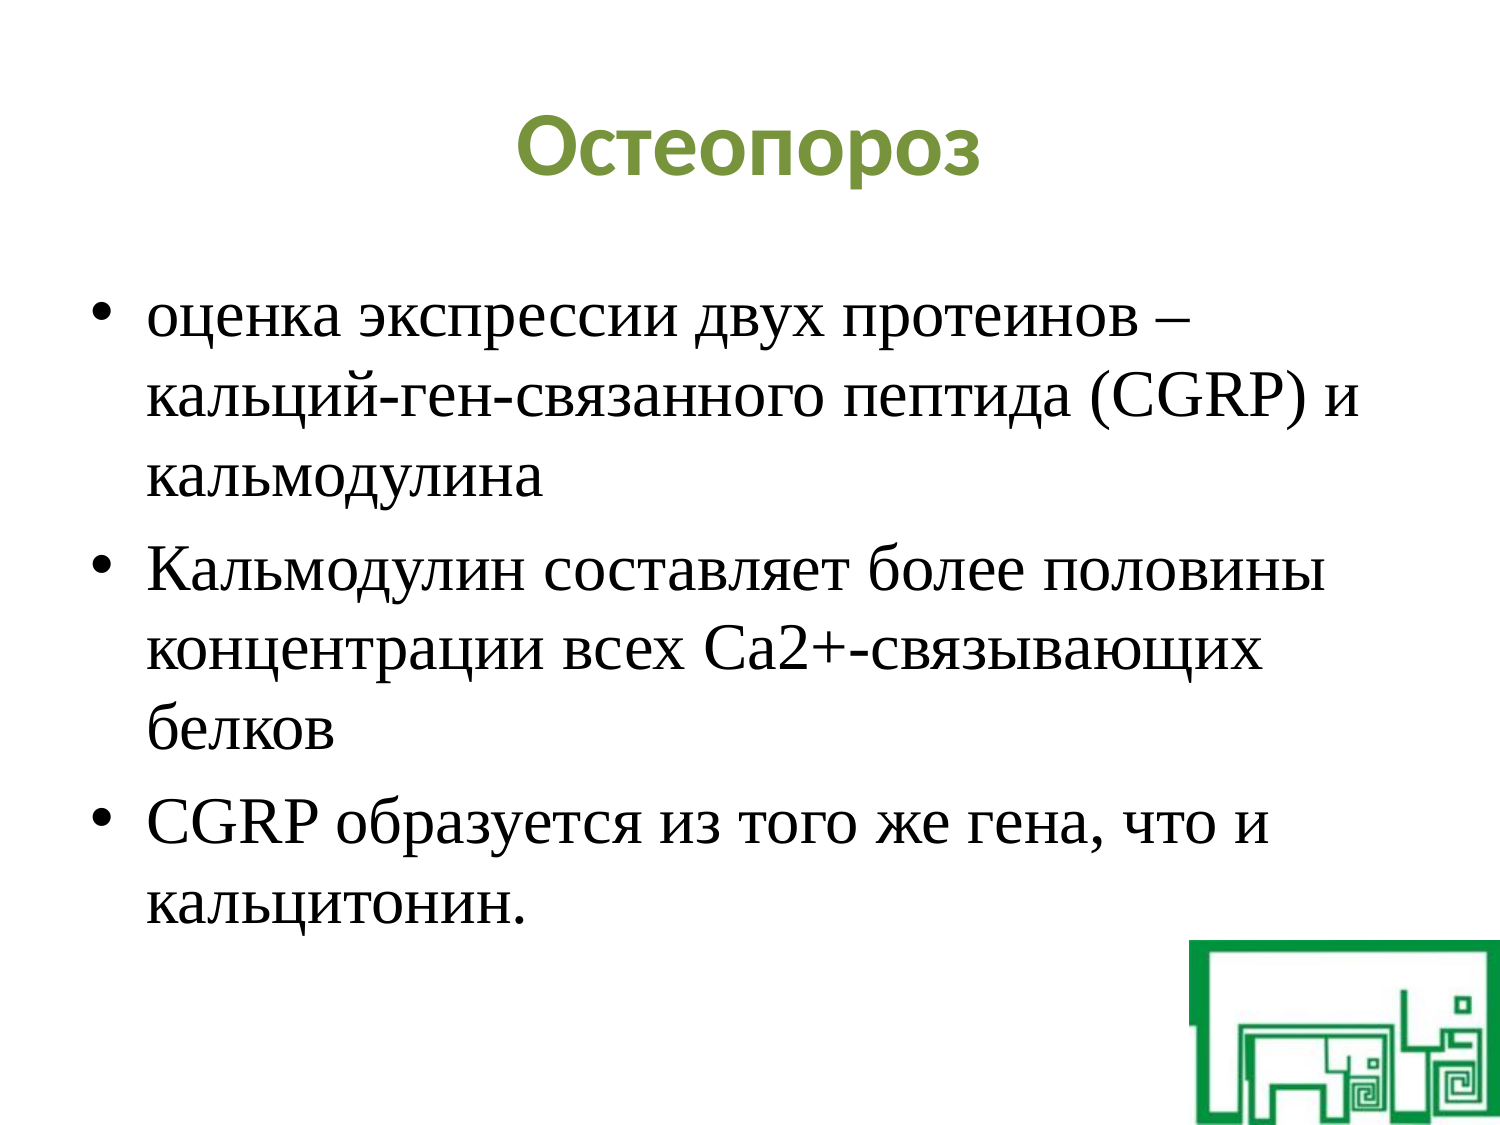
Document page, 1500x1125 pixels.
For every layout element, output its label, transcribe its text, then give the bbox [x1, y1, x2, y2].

list оценка экспрессии двух протеинов – кальций-ген-связанного пептида (CGRP) и кальмодулина Кальмодулин составляет более половины концентрации всех Са2+-связывающих белков CGRP образуется из того же гена, что и кальцитонин. [75, 262, 1425, 1005]
picture [1188, 940, 1500, 1125]
title Остеопороз [75, 45, 1425, 233]
